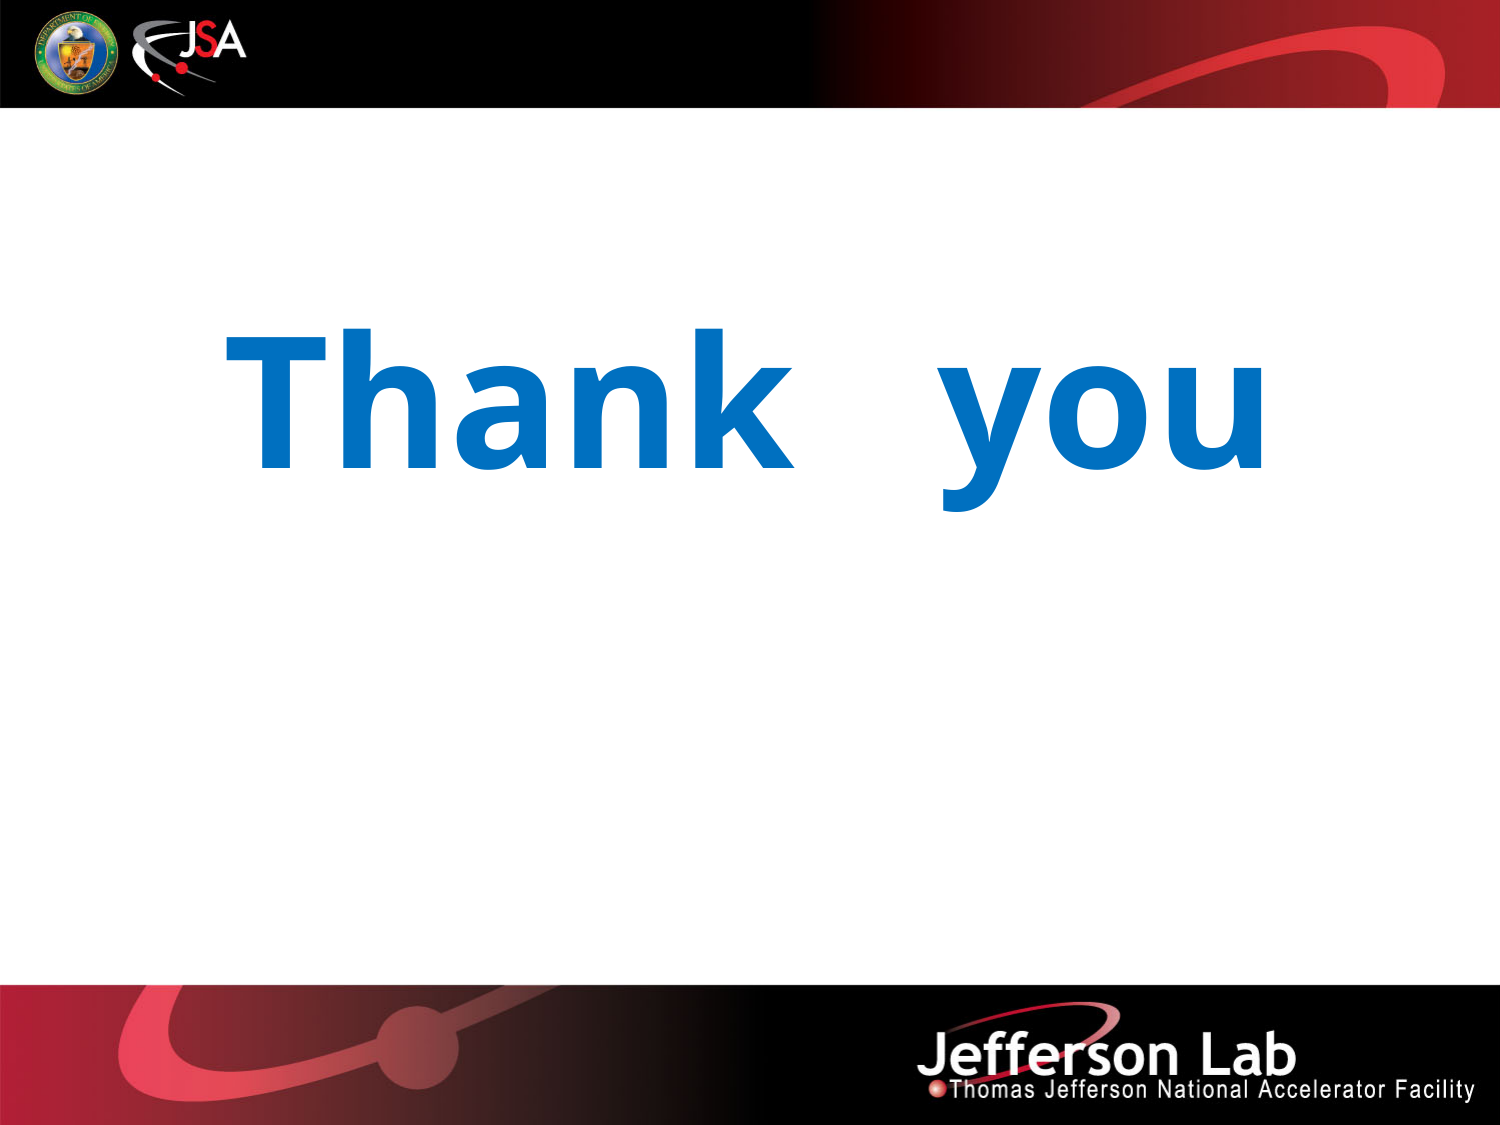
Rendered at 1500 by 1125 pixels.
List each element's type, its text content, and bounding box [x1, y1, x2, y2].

picture [0, 0, 1500, 251]
picture [0, 539, 1500, 1125]
title Thank you [0, 251, 1500, 539]
